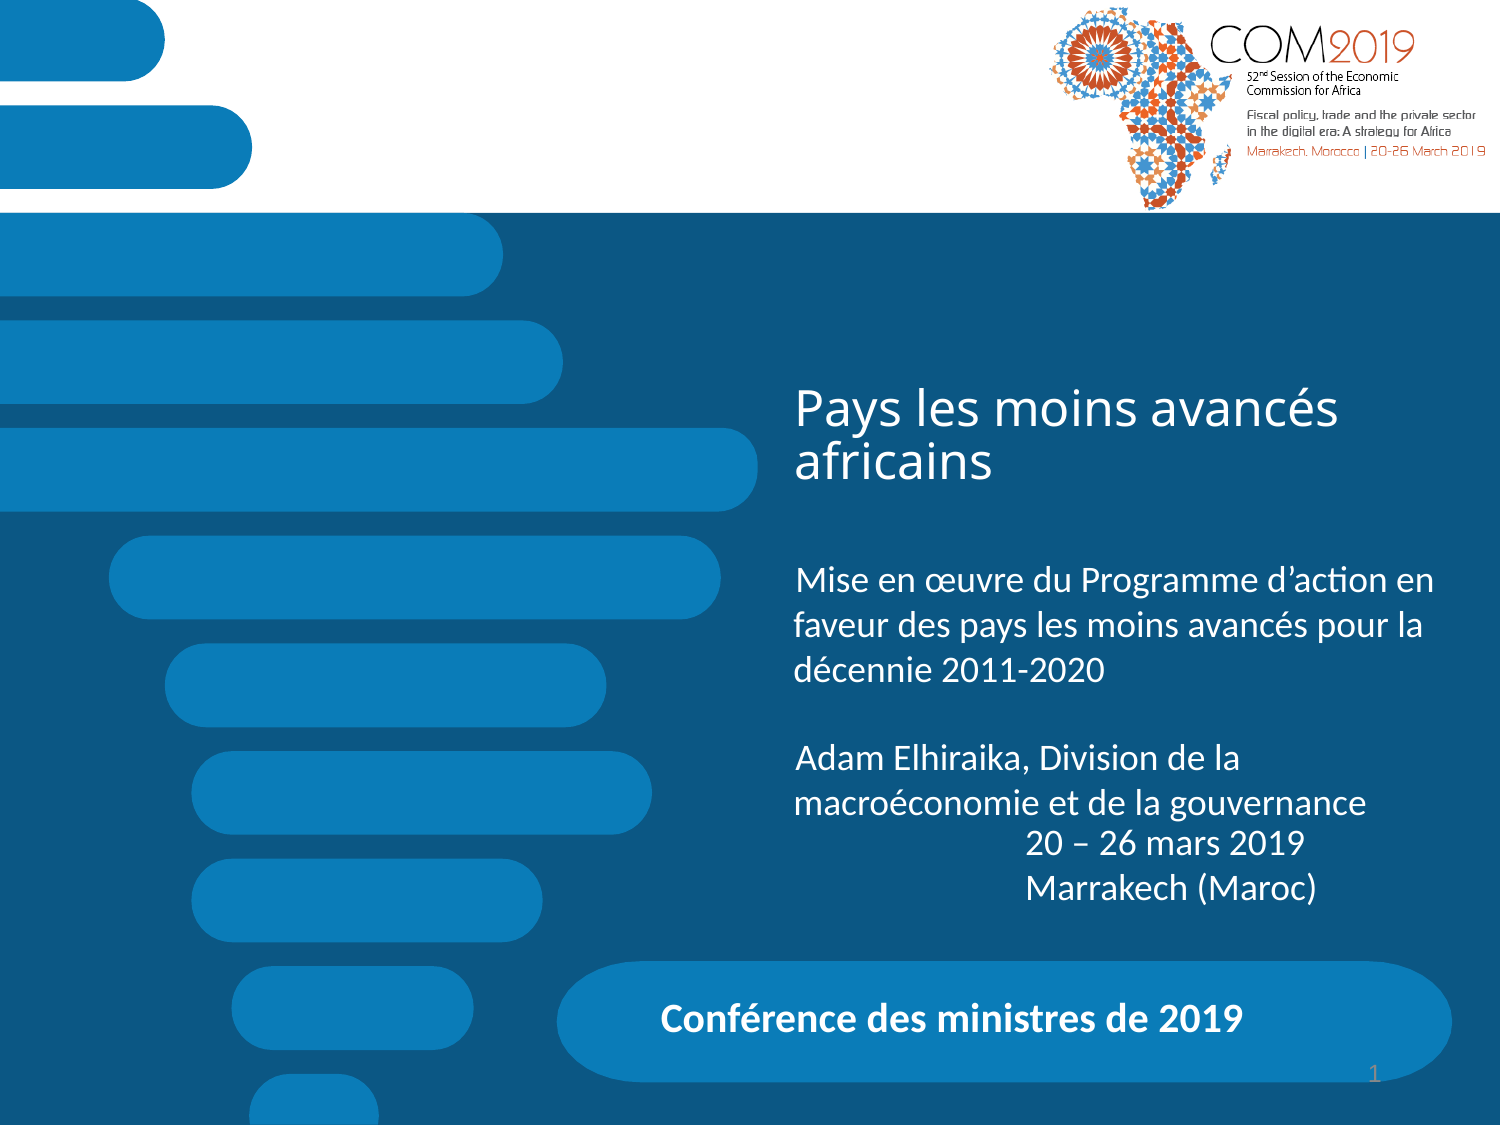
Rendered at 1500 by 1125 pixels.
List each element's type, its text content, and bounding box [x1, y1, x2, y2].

text_box [231, 966, 474, 1051]
text_box [0, 320, 563, 404]
text_box [556, 961, 1453, 1083]
text_box Mise en œuvre du Programme d’action en faveur des pays les moins avancés pour la décennie 2011-2020 Adam Elhiraika, Division de la macroéconomie et de la gouvernance [793, 554, 1465, 823]
text_box Conférence des ministres de 2019 [589, 983, 1413, 1049]
text_box [164, 643, 607, 728]
text_box [108, 535, 721, 620]
picture [1049, 7, 1486, 211]
text_box [0, 105, 253, 189]
text_box [0, 212, 504, 297]
text_box [249, 1073, 379, 1125]
text_box [0, 427, 758, 512]
text_box [0, 212, 1500, 1125]
title Pays les moins avancés africains [779, 332, 1479, 541]
slide_number 1 [1059, 1042, 1397, 1103]
text_box [191, 858, 543, 943]
text_box 20 – 26 mars 2019 Marrakech (Maroc) [935, 817, 1408, 908]
text_box [191, 751, 653, 835]
text_box [0, 0, 165, 82]
